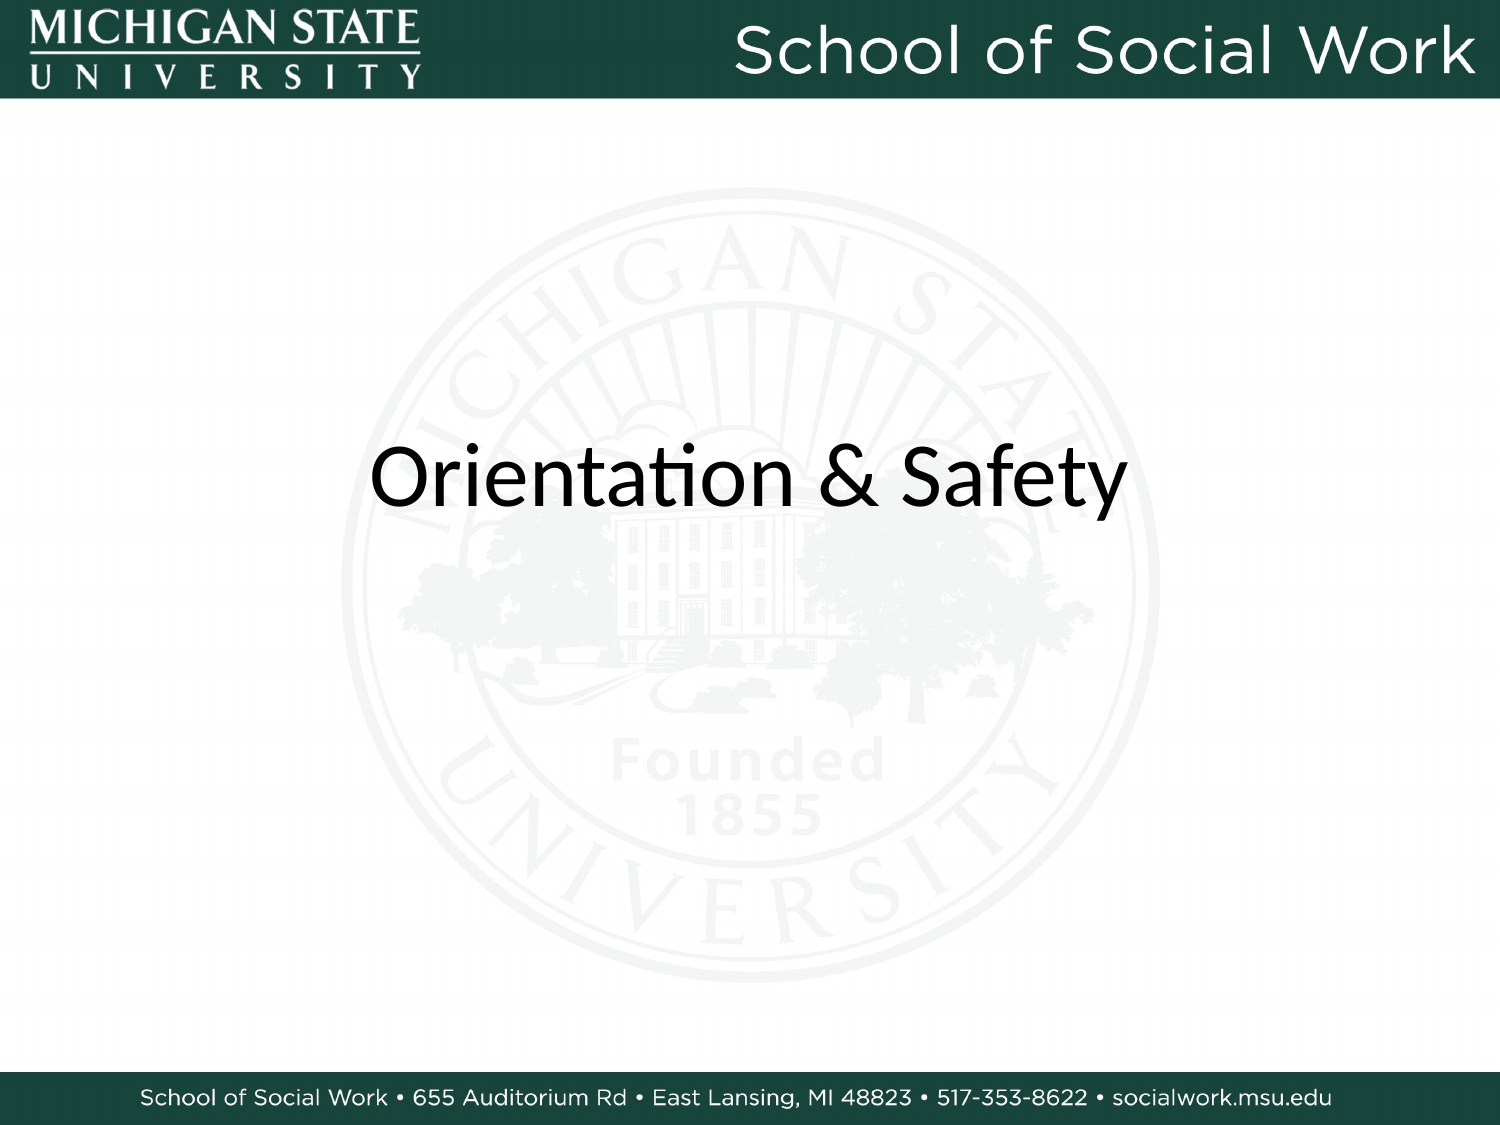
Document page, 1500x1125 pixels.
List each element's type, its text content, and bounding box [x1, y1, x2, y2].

picture [0, 0, 1500, 1125]
title Orientation & Safety [112, 349, 1388, 591]
